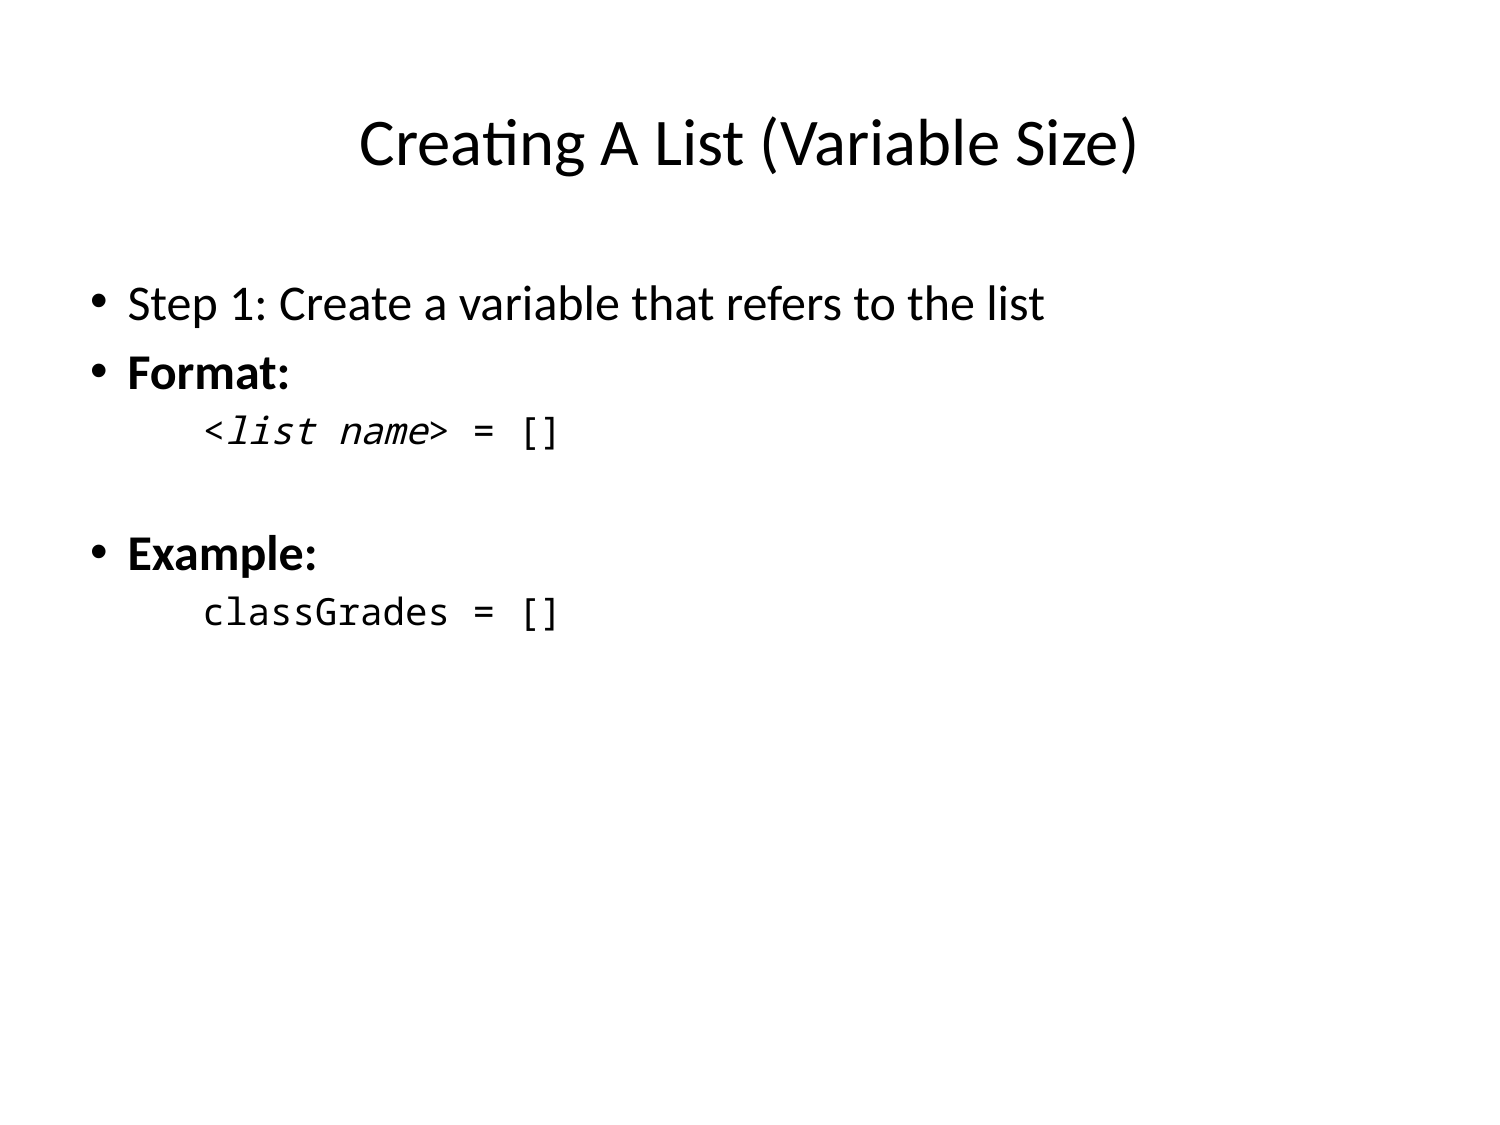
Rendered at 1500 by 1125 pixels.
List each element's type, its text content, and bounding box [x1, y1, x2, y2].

list Step 1: Create a variable that refers to the list Format: <list name> = [] Example: classGrades = [] [75, 262, 1425, 1005]
title Creating A List (Variable Size) [75, 45, 1425, 233]
